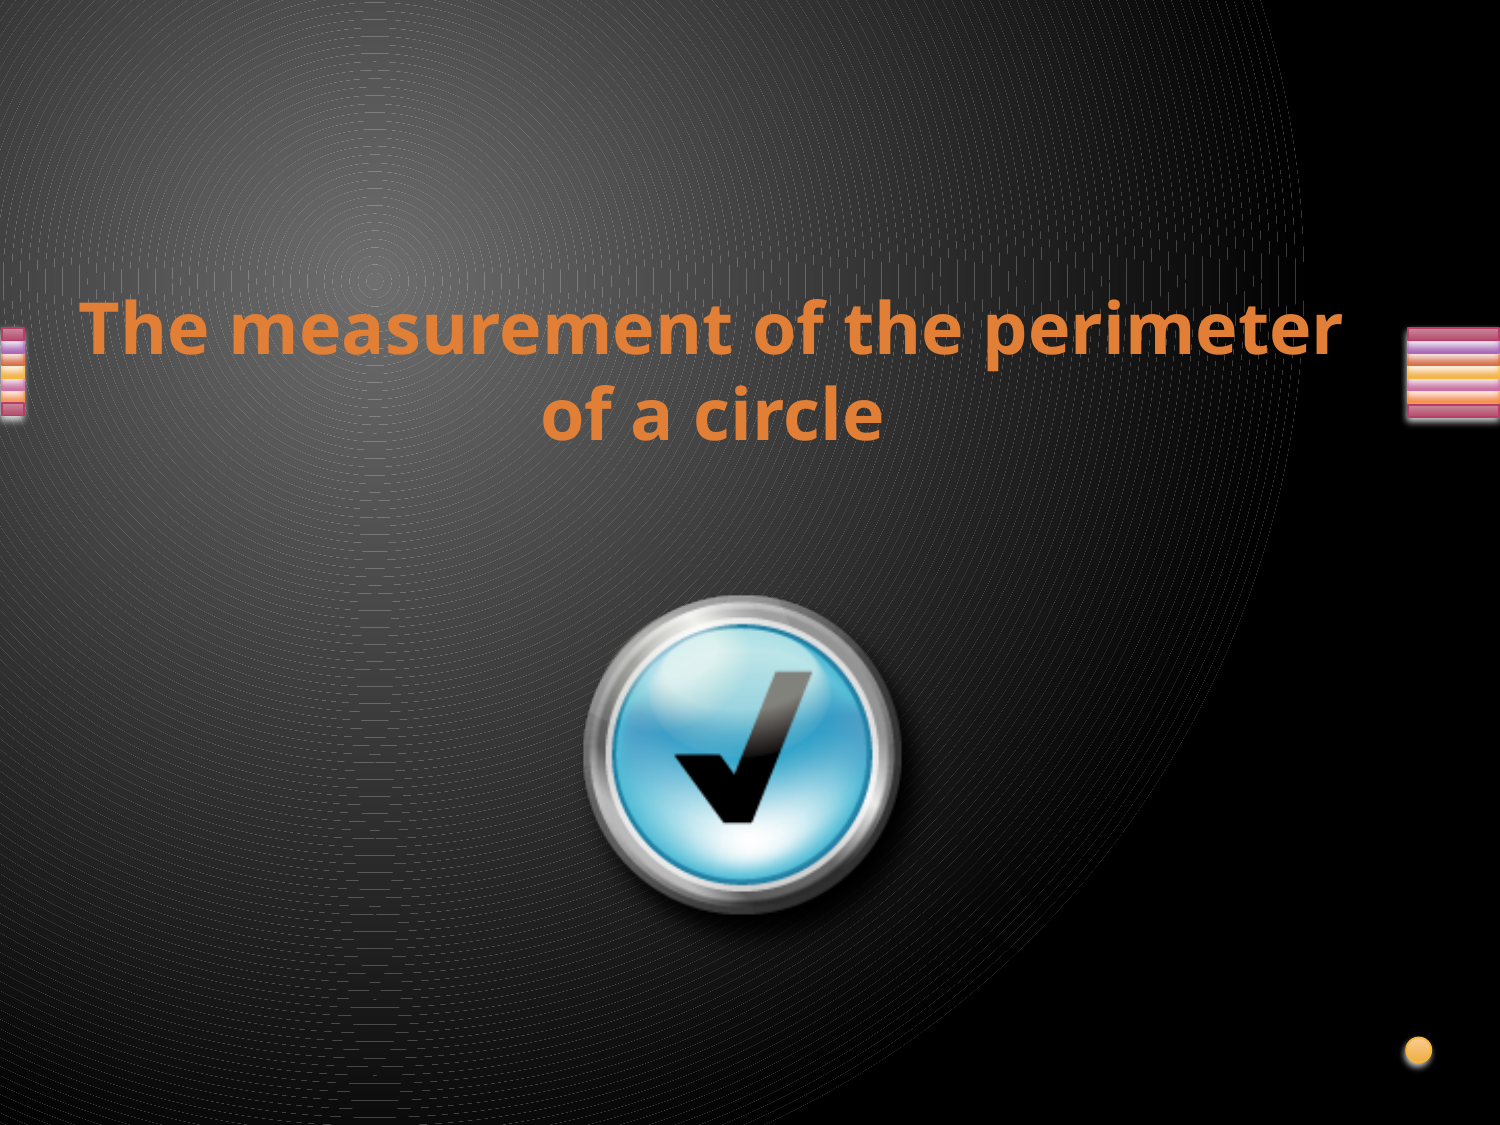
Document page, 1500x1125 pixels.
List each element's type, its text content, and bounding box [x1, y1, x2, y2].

title The measurement of the perimeter of a circle [37, 275, 1388, 463]
picture [574, 587, 951, 963]
